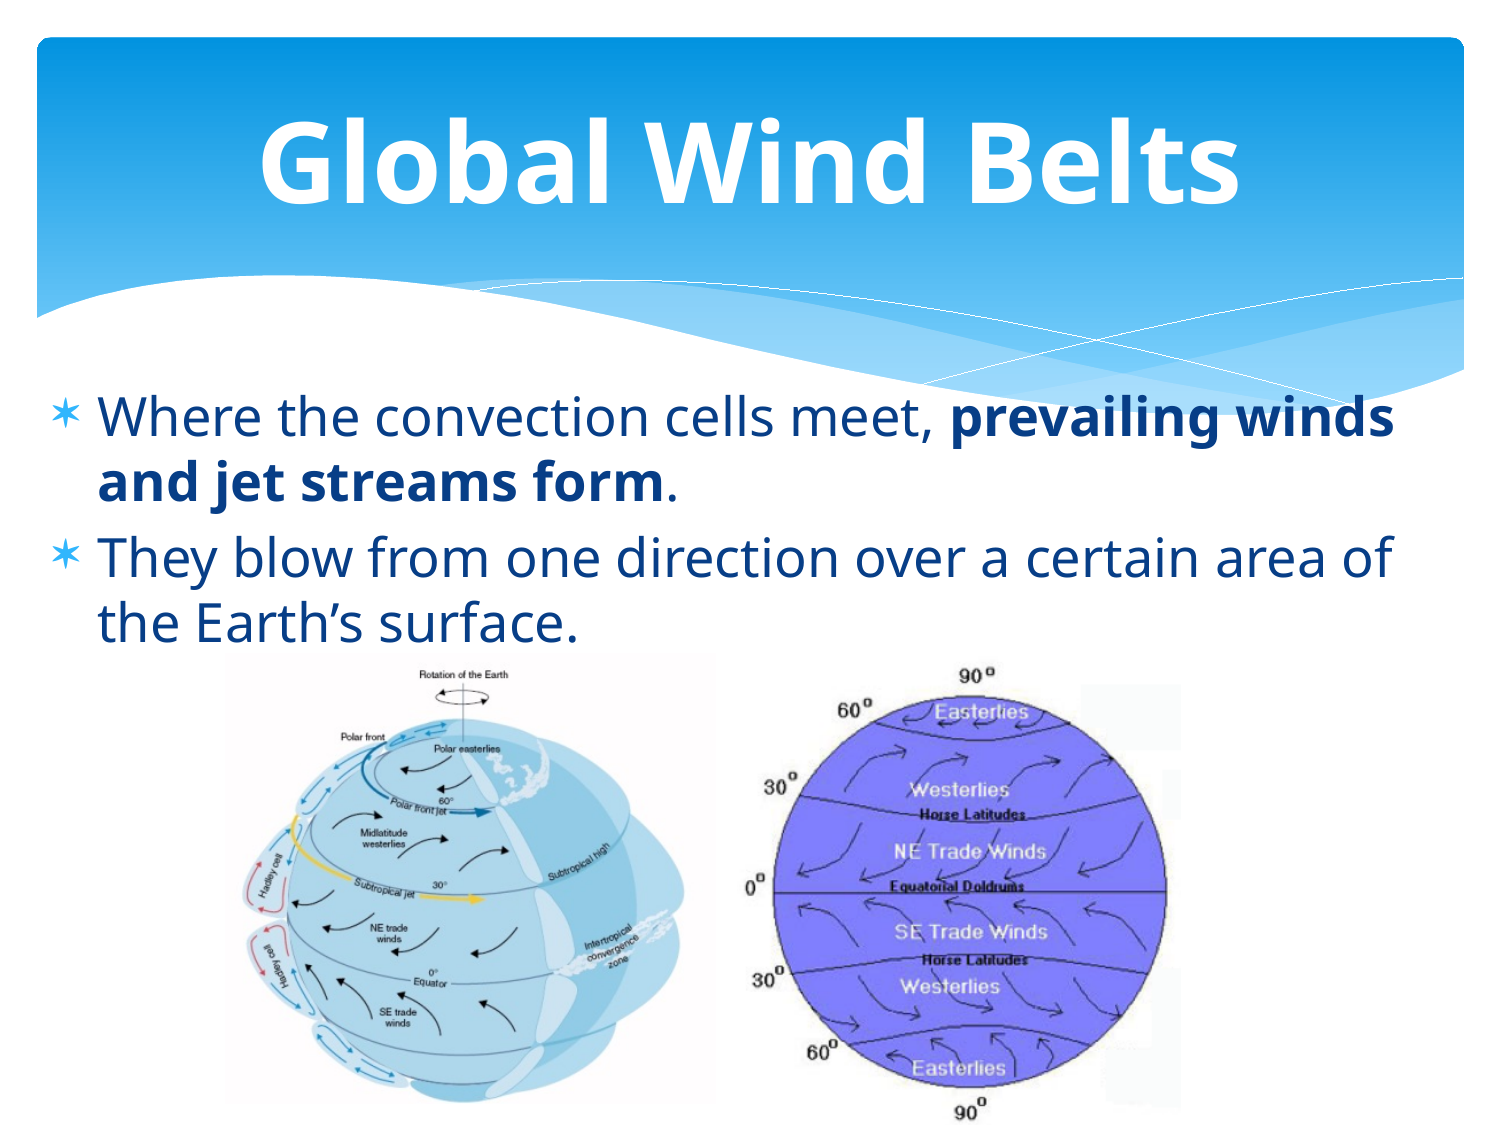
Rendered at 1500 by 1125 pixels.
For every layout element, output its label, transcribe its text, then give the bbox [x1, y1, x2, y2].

picture [224, 653, 716, 1105]
picture [737, 653, 1181, 1125]
title Global Wind Belts [75, 55, 1425, 261]
list Where the convection cells meet, prevailing winds and jet streams form. They blow from one direction over a certain area of the Earth’s surface. [37, 375, 1450, 1125]
